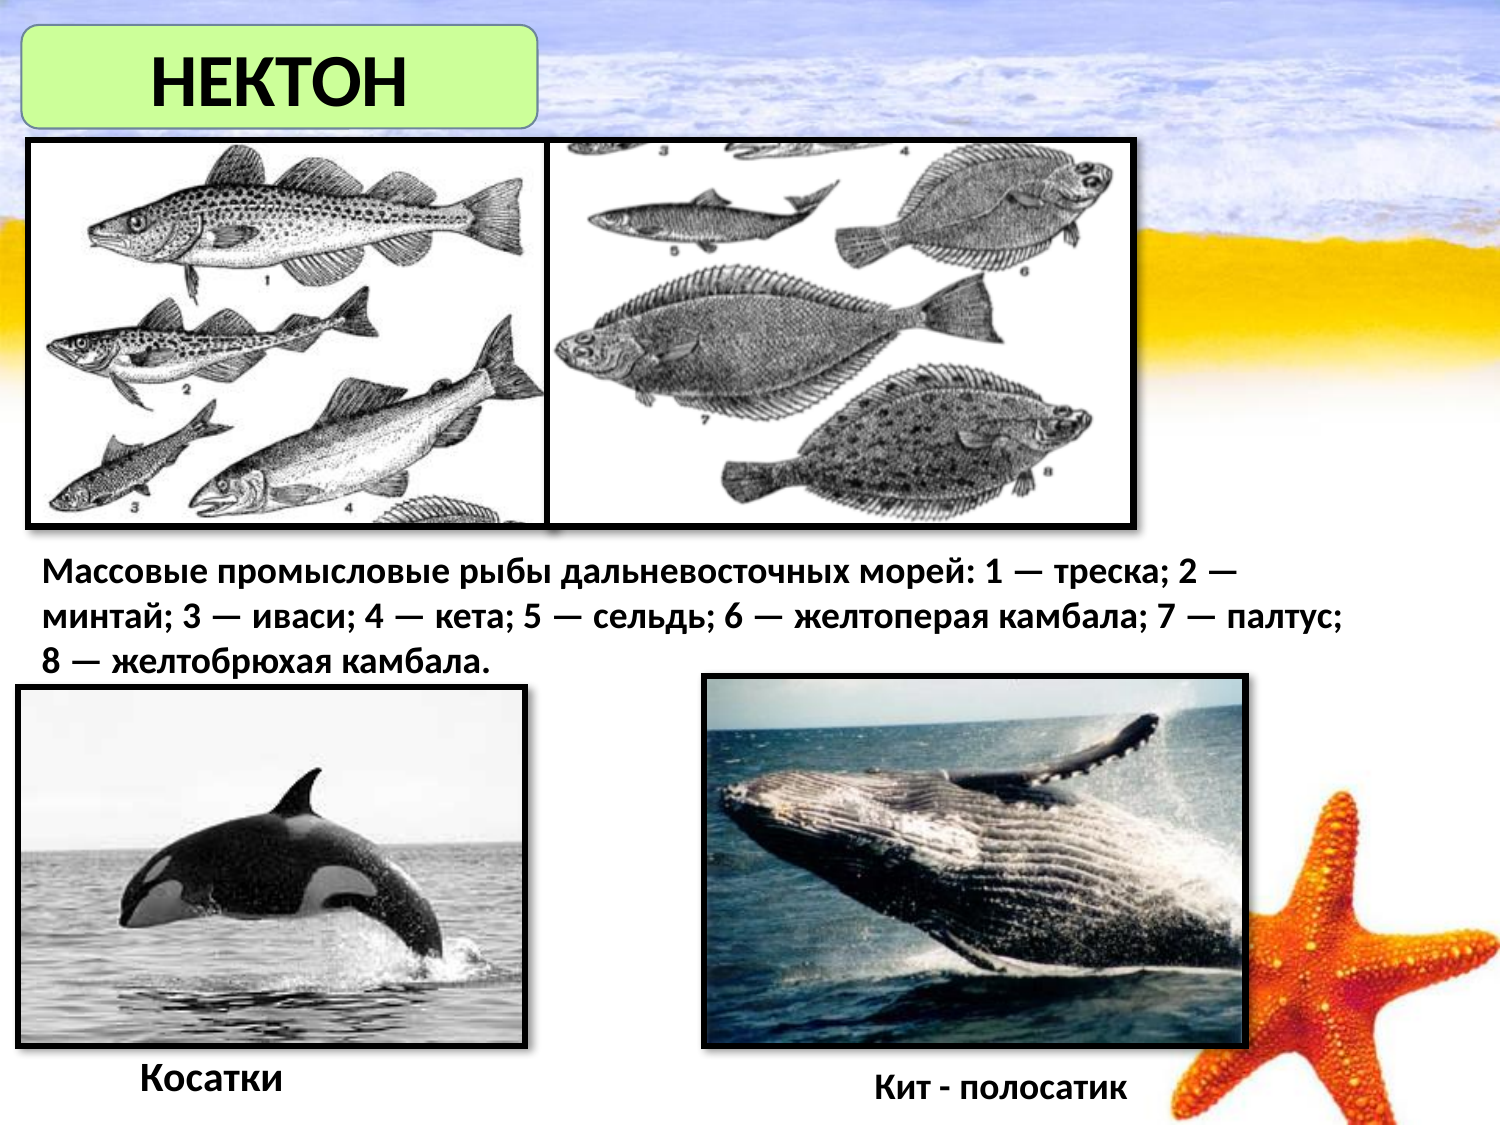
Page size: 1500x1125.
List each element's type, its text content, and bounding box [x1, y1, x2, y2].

text_box Кит - полосатик [733, 1054, 1269, 1115]
text_box Косатки [21, 1043, 413, 1108]
text_box Массовые промысловые рыбы дальневосточных морей: 1 — треска; 2 — минтай; 3 — иваси; 4 — кета; 5 — сельдь; 6 — желтоперая камбала; 7 — палтус; 8 — желтобрюхая камбала. [26, 538, 1383, 689]
text_box НЕКТОН [20, 23, 539, 130]
picture [0, 0, 1500, 1125]
